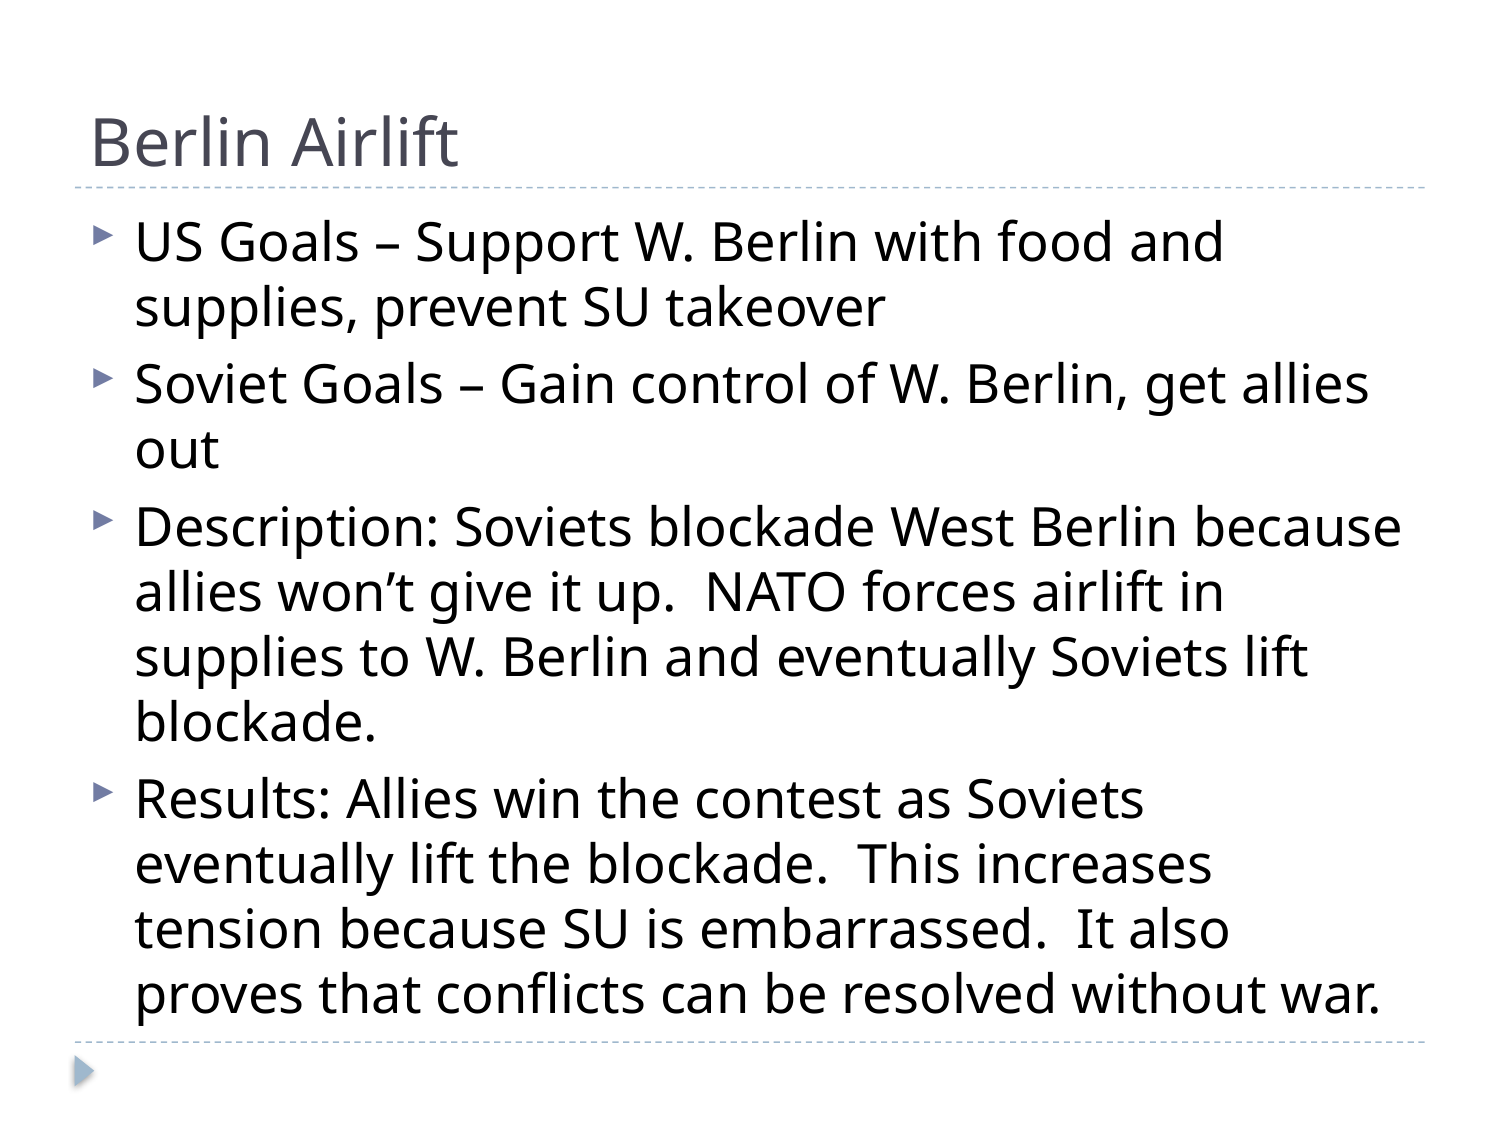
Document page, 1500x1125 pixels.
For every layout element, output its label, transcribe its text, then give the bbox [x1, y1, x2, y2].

title Berlin Airlift [75, 24, 1425, 188]
list US Goals – Support W. Berlin with food and supplies, prevent SU takeover Soviet Goals – Gain control of W. Berlin, get allies out Description: Soviets blockade West Berlin because allies won’t give it up. NATO forces airlift in supplies to W. Berlin and eventually Soviets lift blockade. Results: Allies win the contest as Soviets eventually lift the blockade. This increases tension because SU is embarrassed. It also proves that conflicts can be resolved without war. [75, 200, 1425, 1010]
